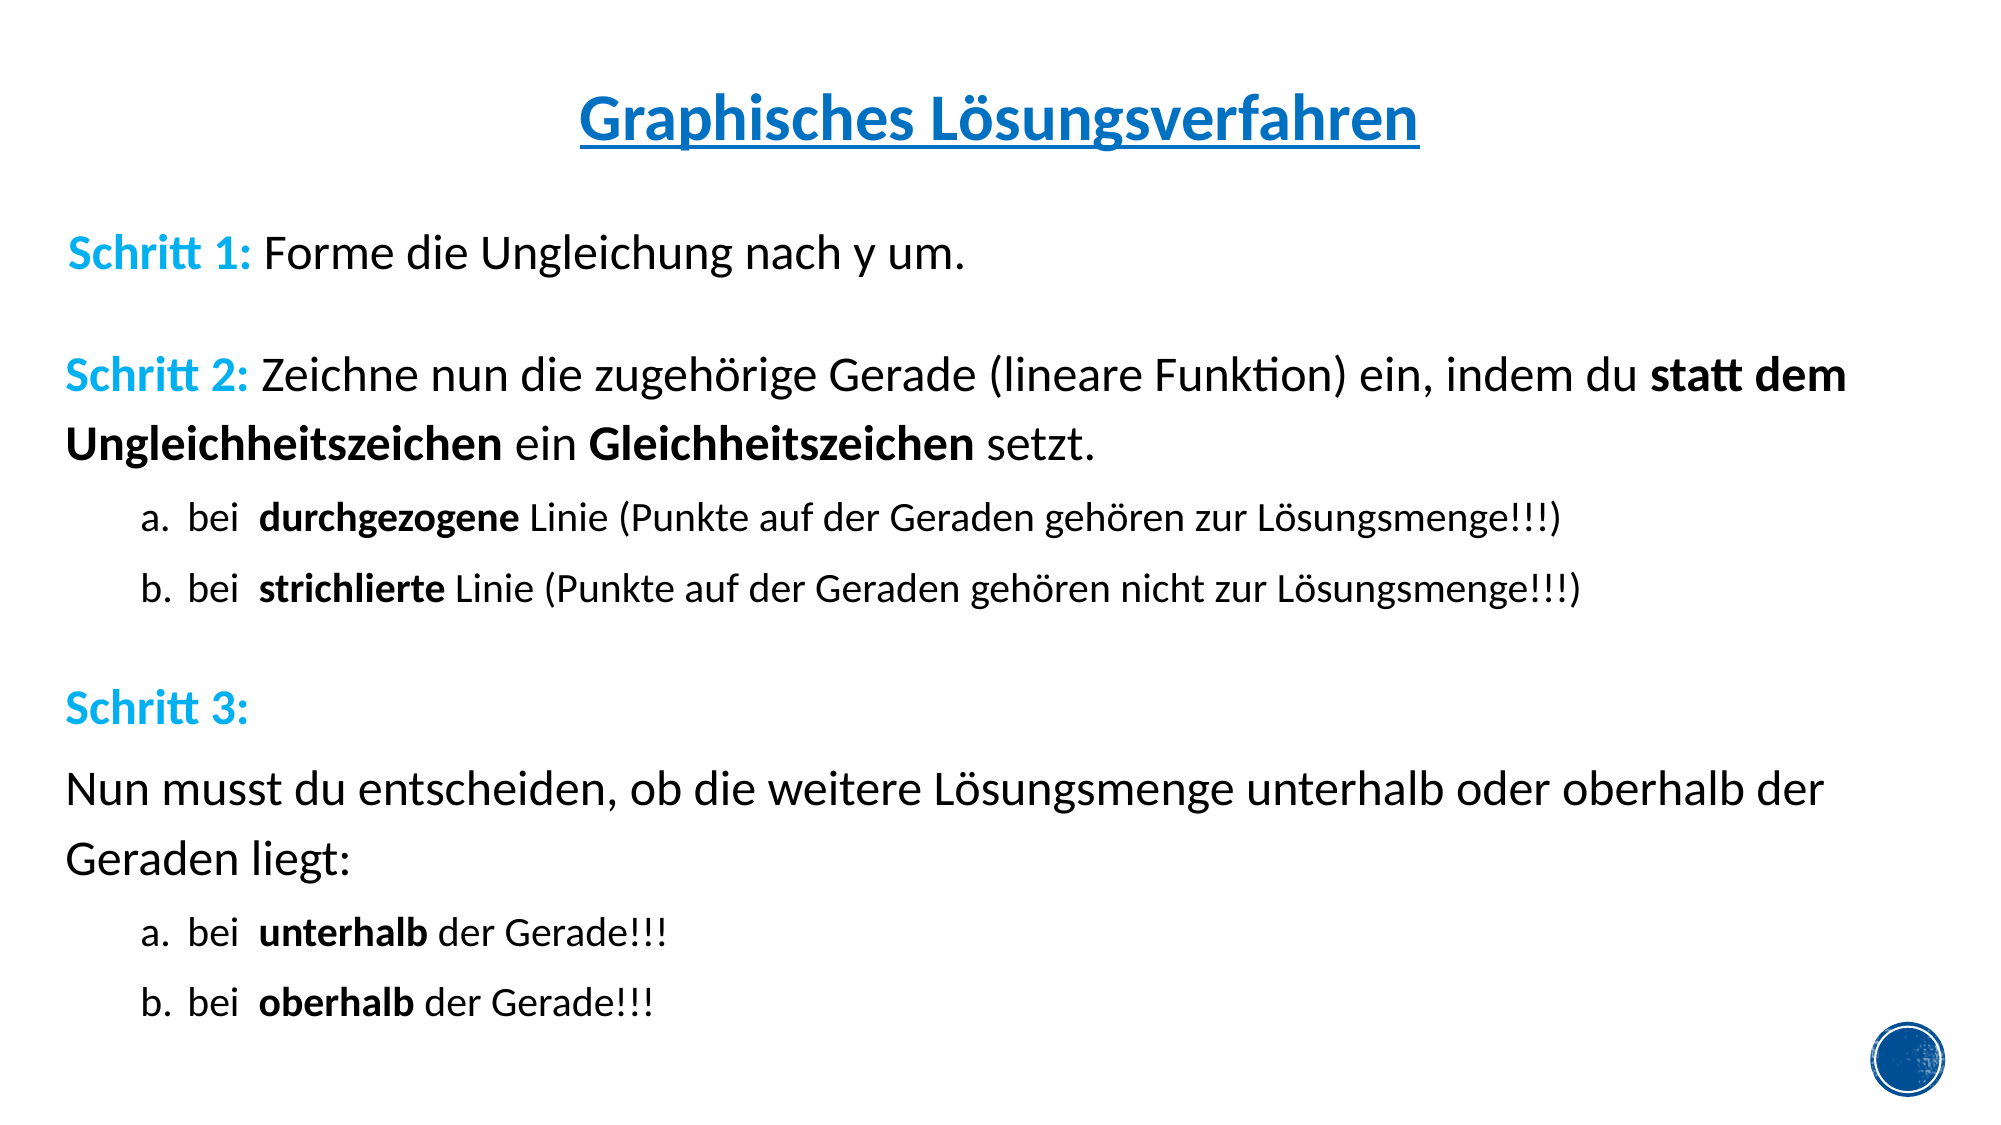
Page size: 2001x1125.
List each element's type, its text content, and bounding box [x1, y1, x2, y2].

text_box Graphisches Lösungsverfahren [50, 66, 1950, 162]
text_box Schritt 1: Forme die Ungleichung nach y um. [53, 203, 982, 288]
